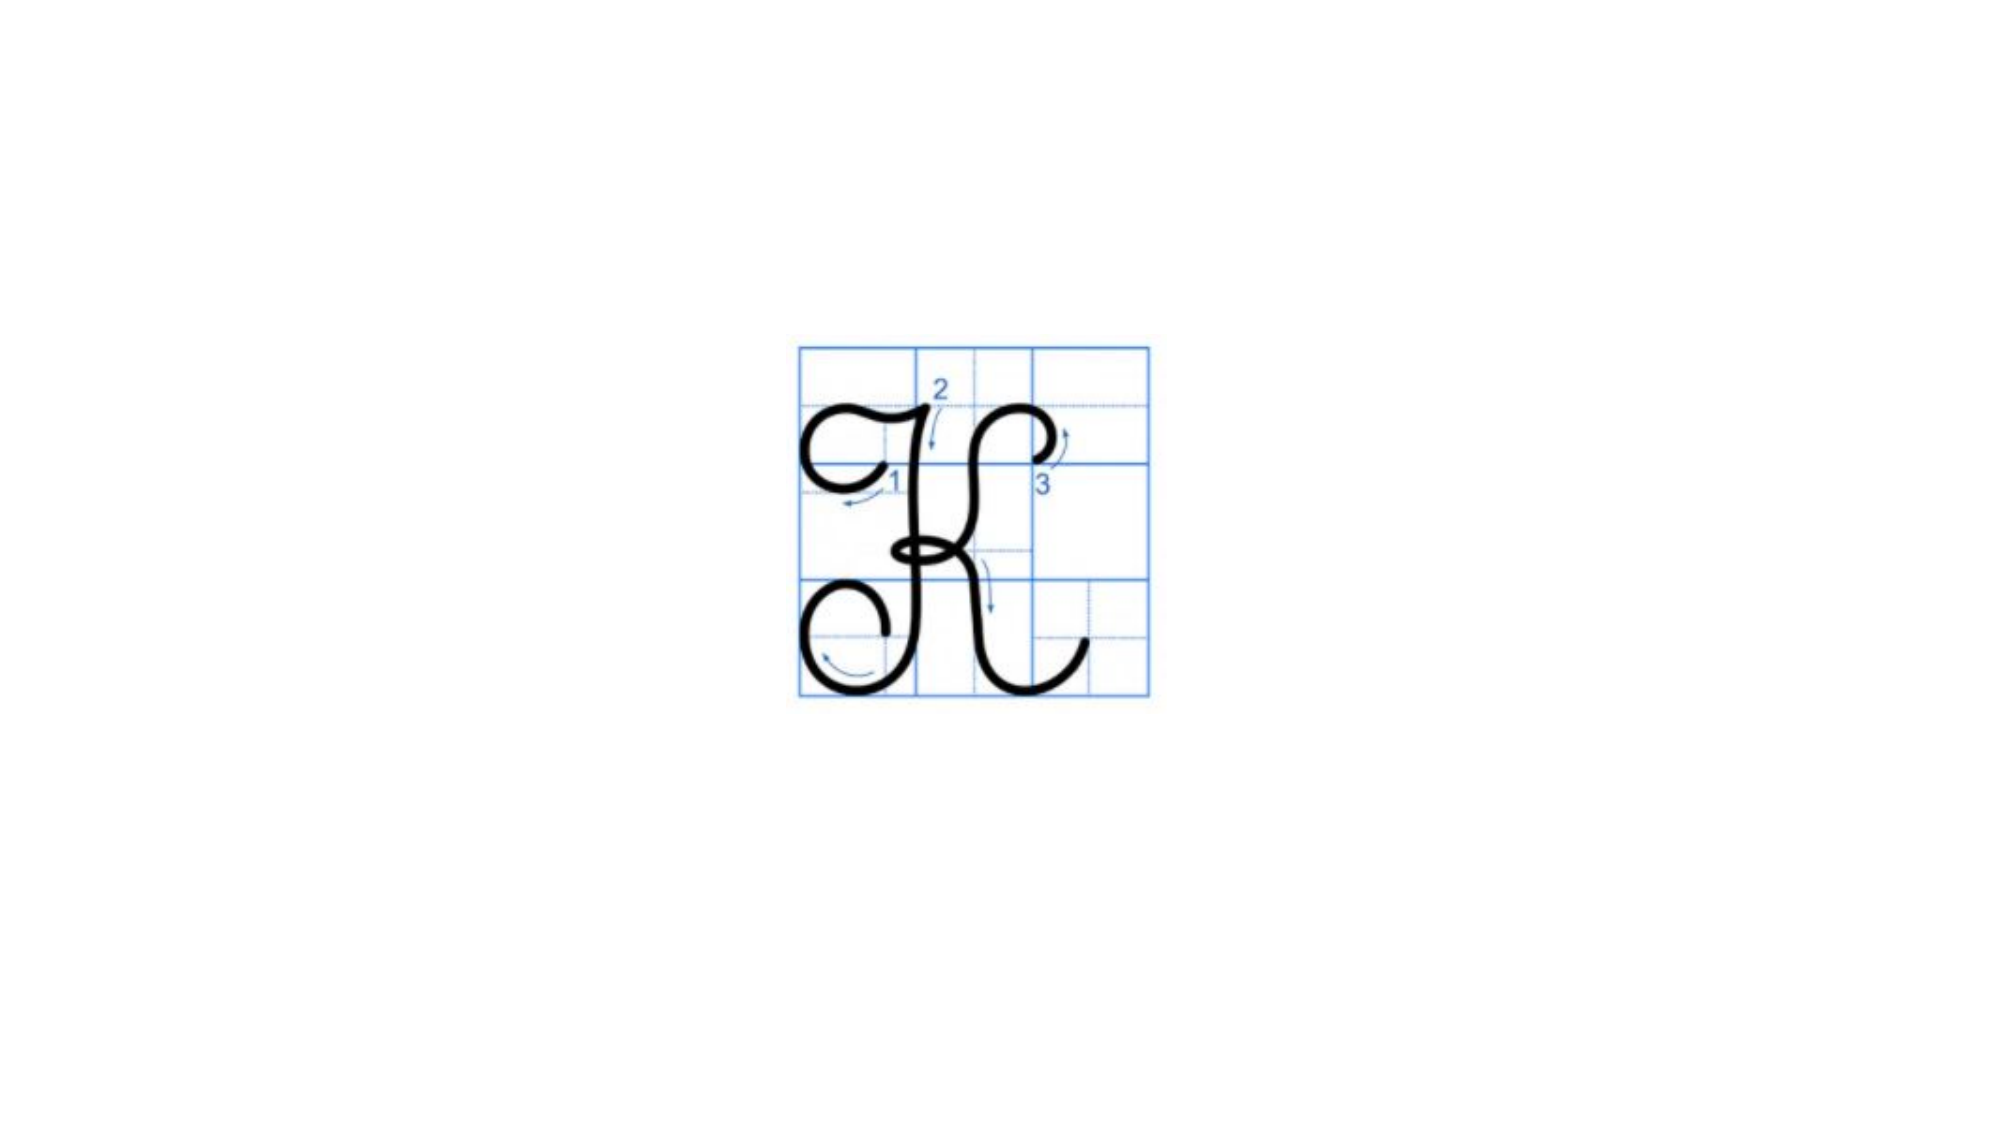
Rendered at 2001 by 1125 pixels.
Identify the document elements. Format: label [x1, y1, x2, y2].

picture [786, 334, 1167, 714]
